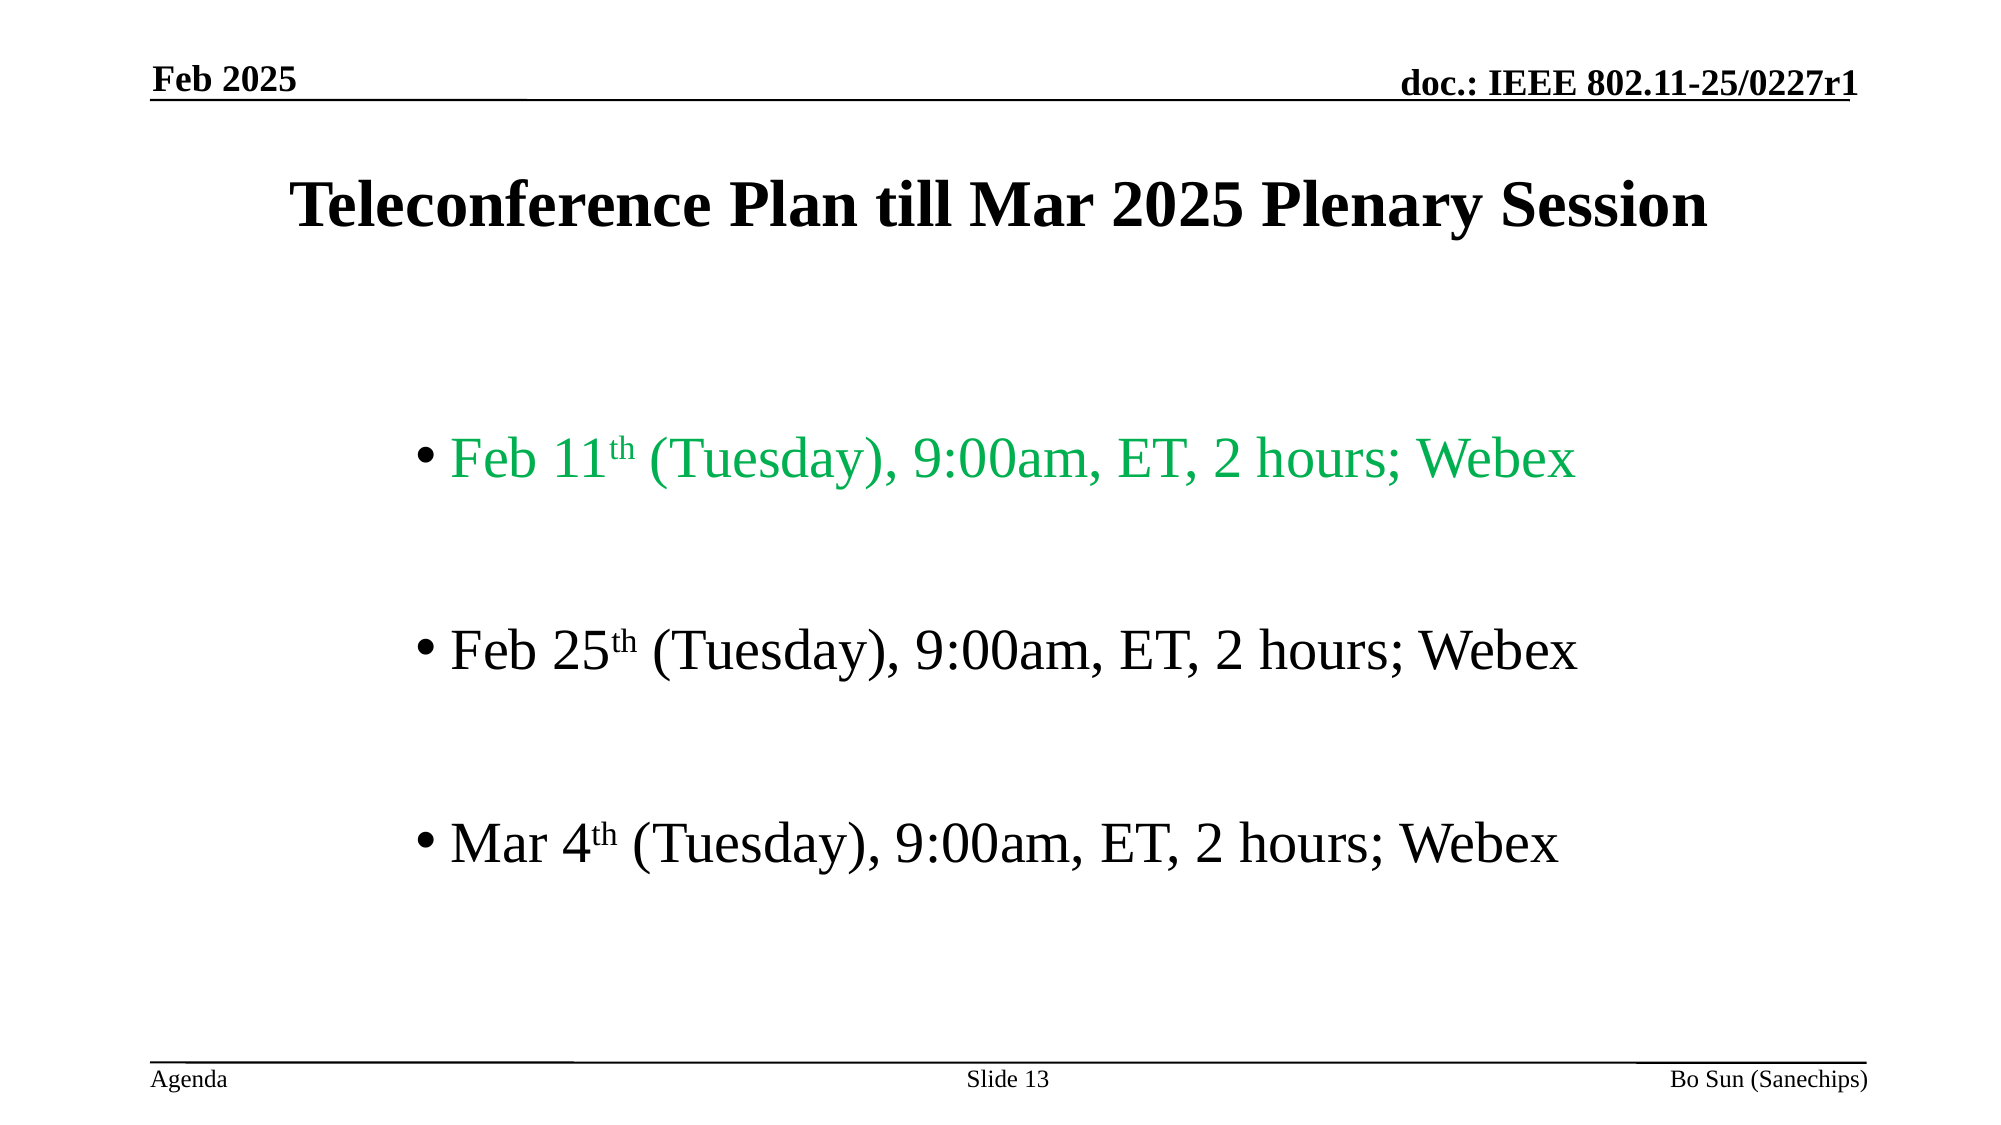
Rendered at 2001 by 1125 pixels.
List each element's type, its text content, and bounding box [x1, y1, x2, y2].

footer Bo Sun (Sanechips) [1171, 1061, 1869, 1093]
slide_number Slide [949, 1061, 1067, 1123]
text_box Feb 11th (Tuesday), 9:00am, ET, 2 hours; Webex Feb 25th (Tuesday), 9:00am, ET, 2 hours; Webex Mar 4th (Tuesday), 9:00am, ET, 2 hours; Webex [344, 397, 1723, 1000]
text_box Teleconference Plan till Mar 2025 Plenary Session [149, 112, 1850, 288]
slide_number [152, 54, 563, 100]
